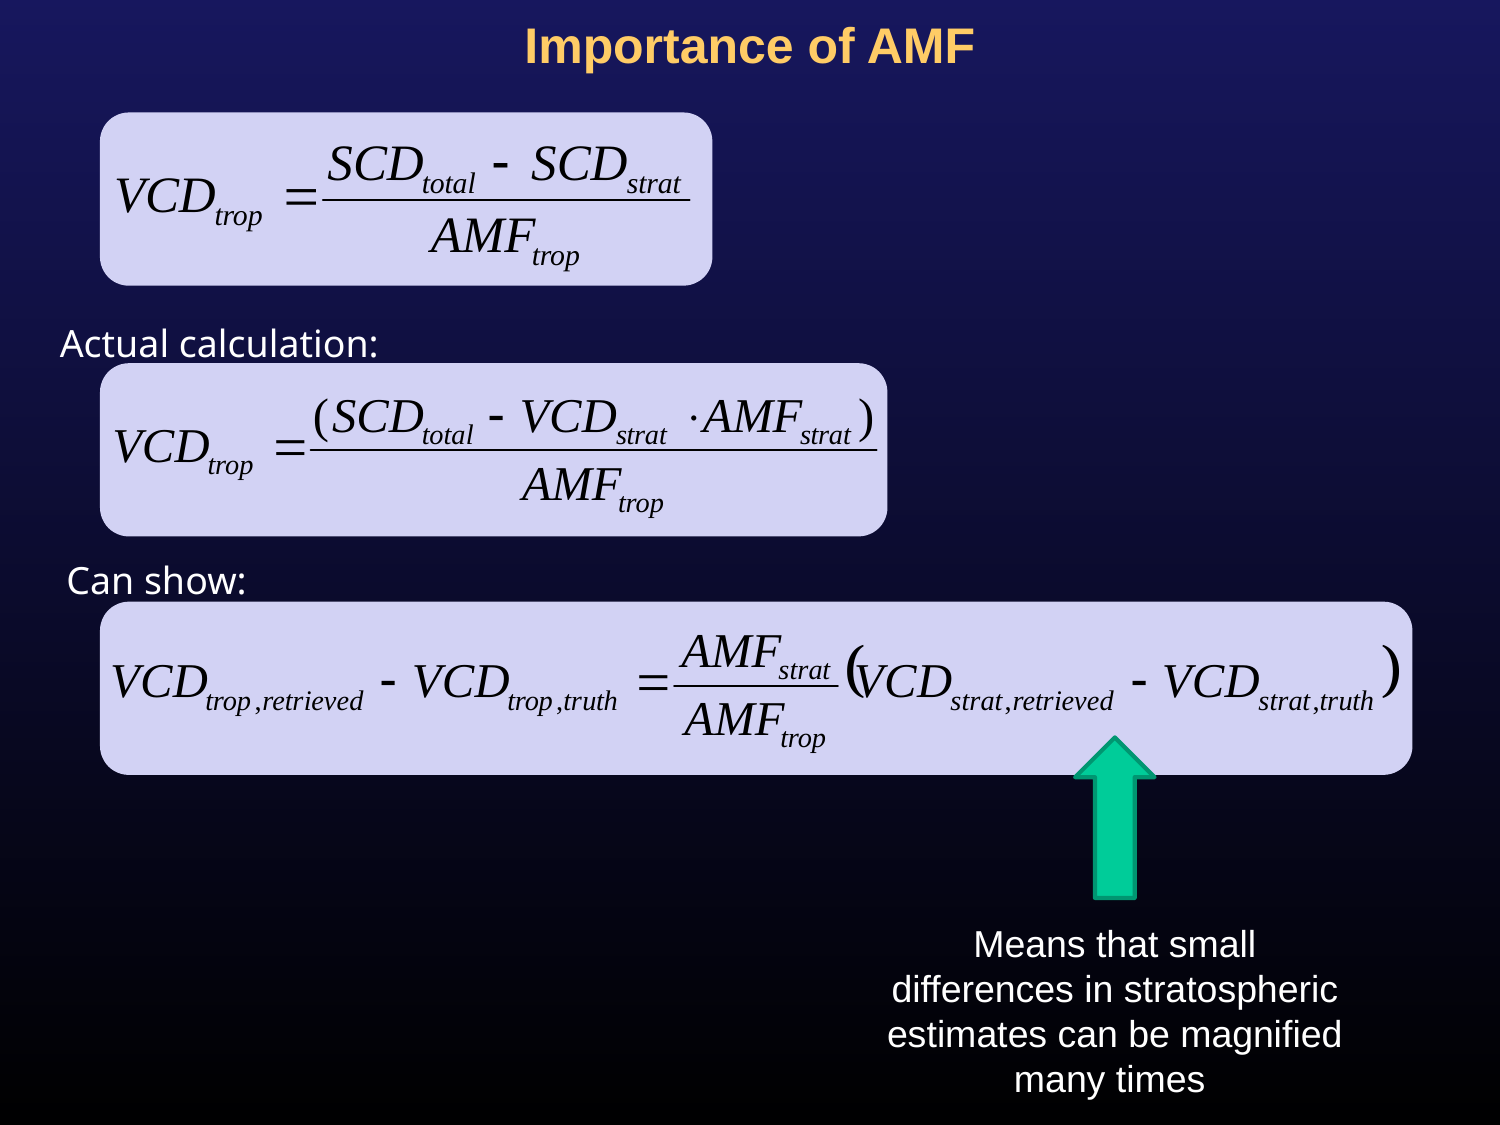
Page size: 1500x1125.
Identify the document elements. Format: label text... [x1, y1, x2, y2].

text_box [97, 110, 715, 280]
text_box [97, 361, 889, 527]
text_box Importance of AMF [0, 12, 1500, 75]
text_box [97, 599, 1415, 777]
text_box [107, 620, 1401, 763]
text_box [110, 771, 1077, 778]
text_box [111, 131, 701, 282]
text_box [1073, 771, 1157, 901]
text_box Can show: [51, 549, 262, 610]
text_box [109, 385, 888, 528]
text_box Actual calculation: [45, 312, 394, 372]
text_box Means that small differences in stratospheric estimates can be magnified many times [863, 910, 1366, 1109]
